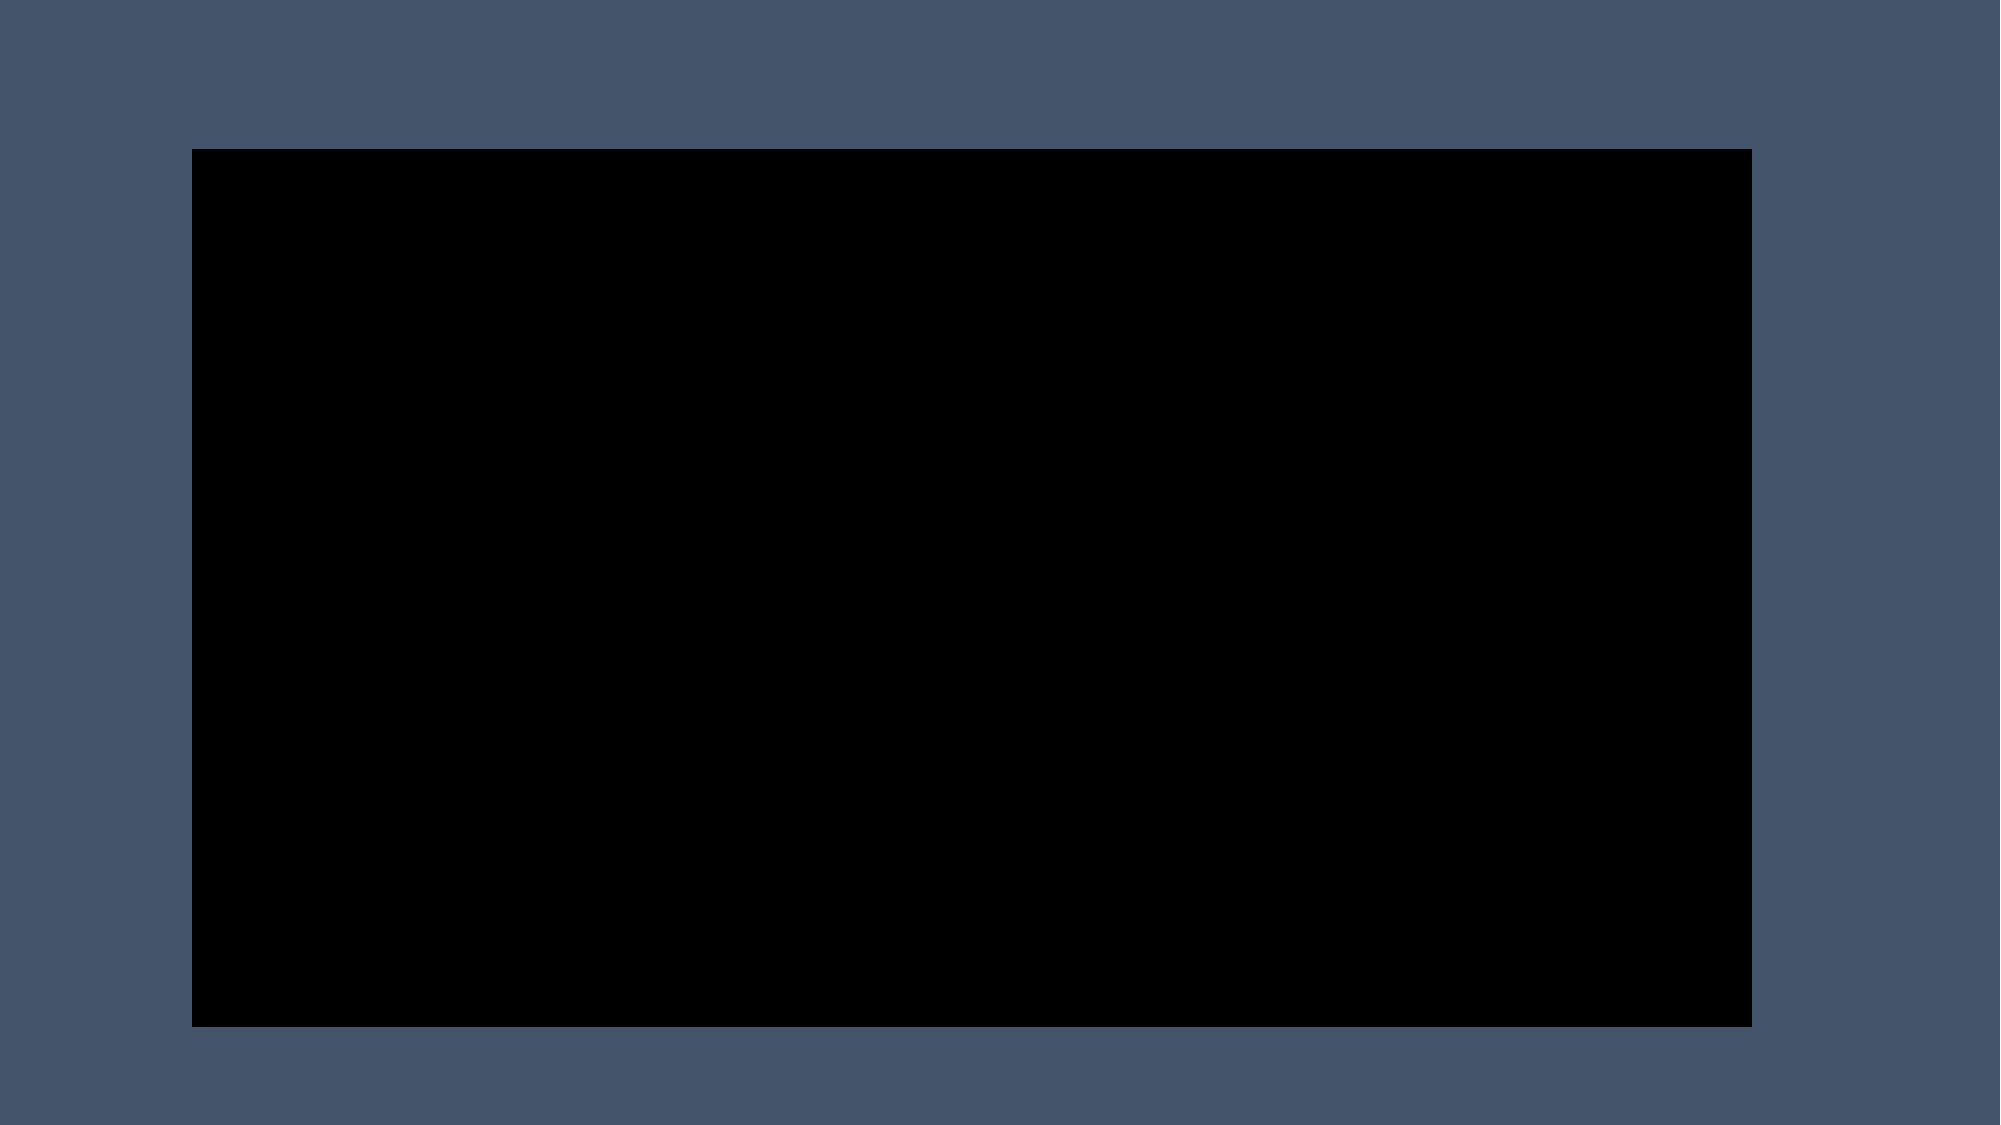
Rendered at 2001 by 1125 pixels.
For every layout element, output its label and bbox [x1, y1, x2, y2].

text_box [191, 148, 1753, 1028]
